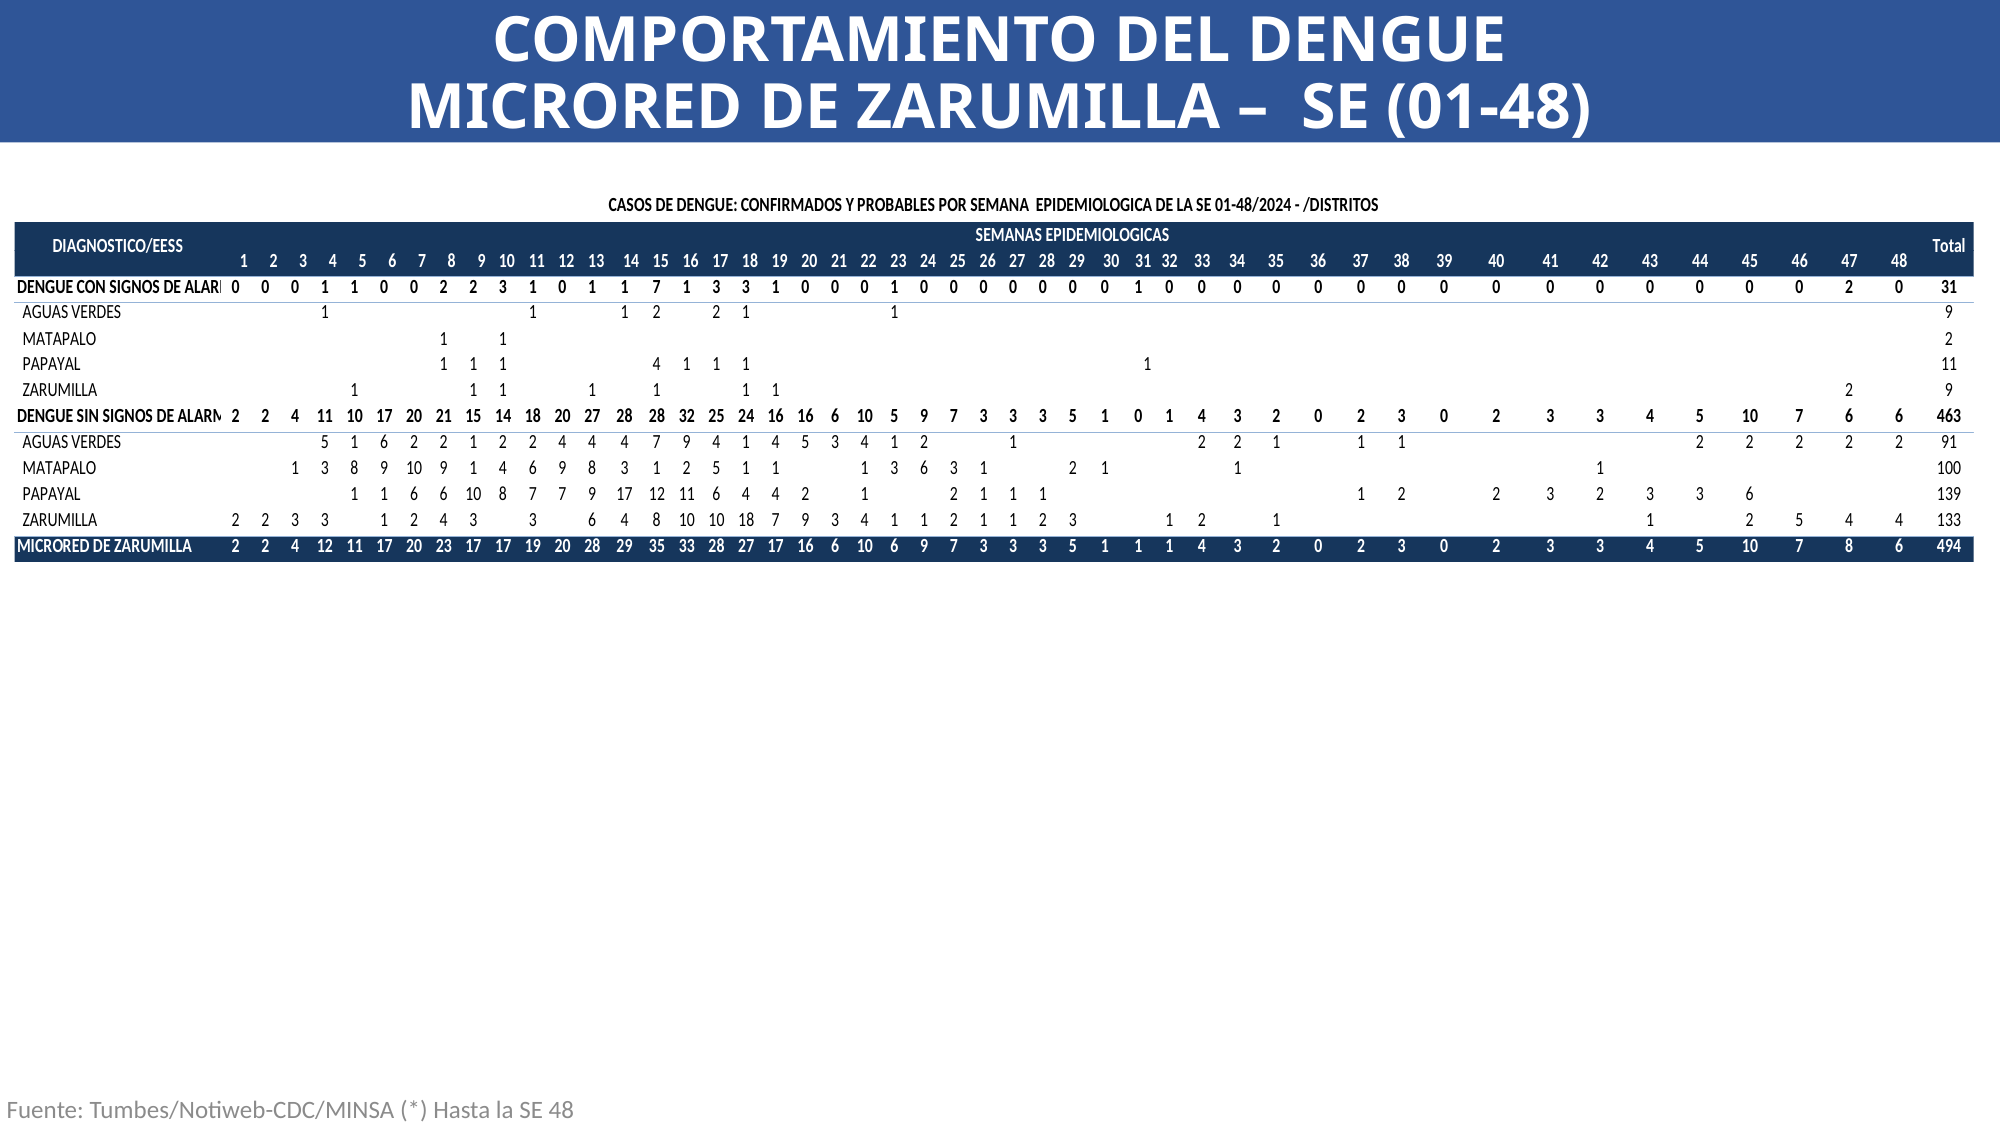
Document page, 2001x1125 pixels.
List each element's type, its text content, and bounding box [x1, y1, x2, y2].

footer Fuente: Tumbes/Notiweb-CDC/MINSA (*) Hasta la SE 48 [0, 1078, 605, 1125]
text_box COMPORTAMIENTO DEL DENGUE MICRORED DE ZARUMILLA – SE (01-48) [0, 0, 2000, 143]
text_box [14, 194, 1975, 563]
